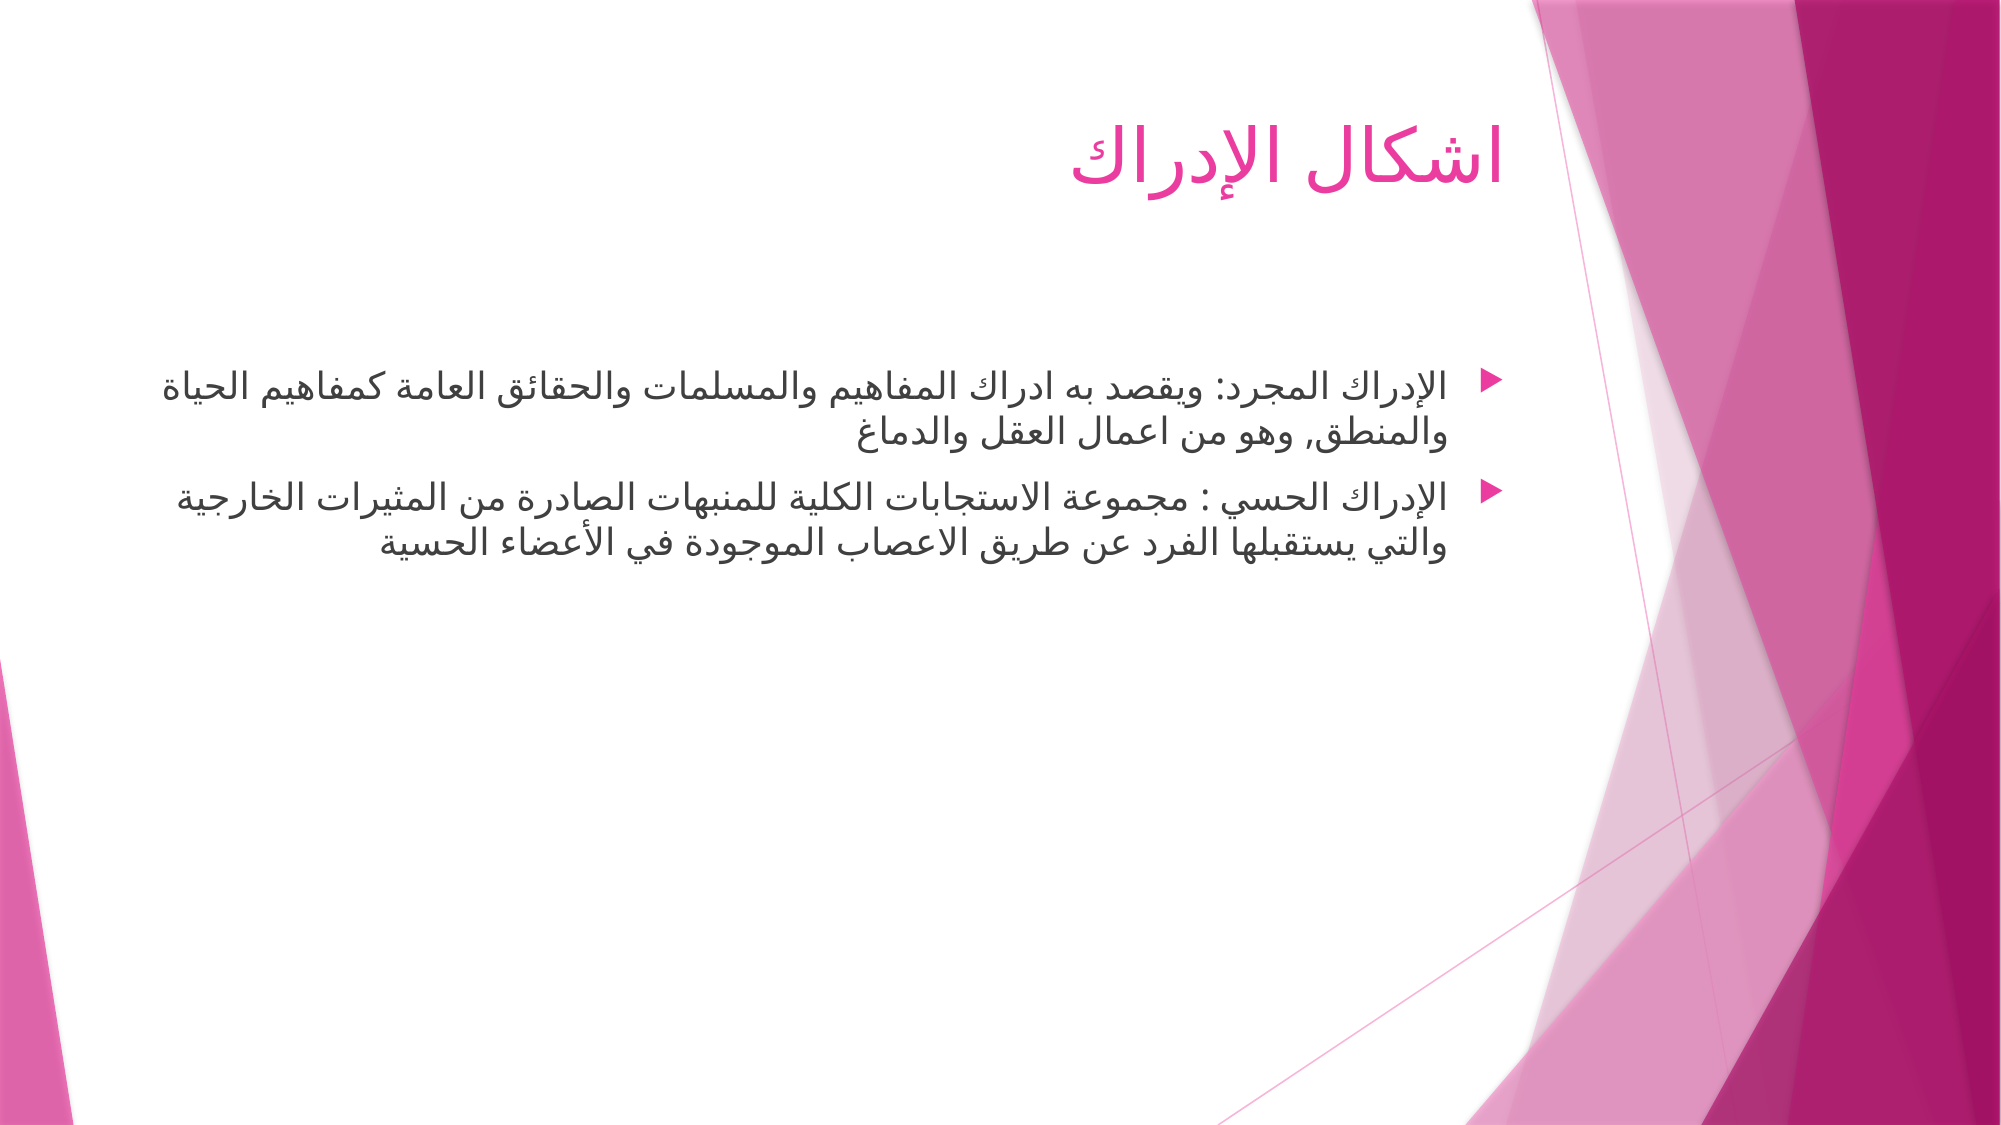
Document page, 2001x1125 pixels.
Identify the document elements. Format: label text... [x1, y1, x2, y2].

list الإدراك المجرد: ويقصد به ادراك المفاهيم والمسلمات والحقائق العامة كمفاهيم الحياة والمنطق, وهو من اعمال العقل والدماغ الإدراك الحسي : مجموعة الاستجابات الكلية للمنبهات الصادرة من المثيرات الخارجية والتي يستقبلها الفرد عن طريق الاعصاب الموجودة في الأعضاء الحسية [111, 354, 1522, 992]
title اشكال الإدراك [111, 99, 1522, 317]
